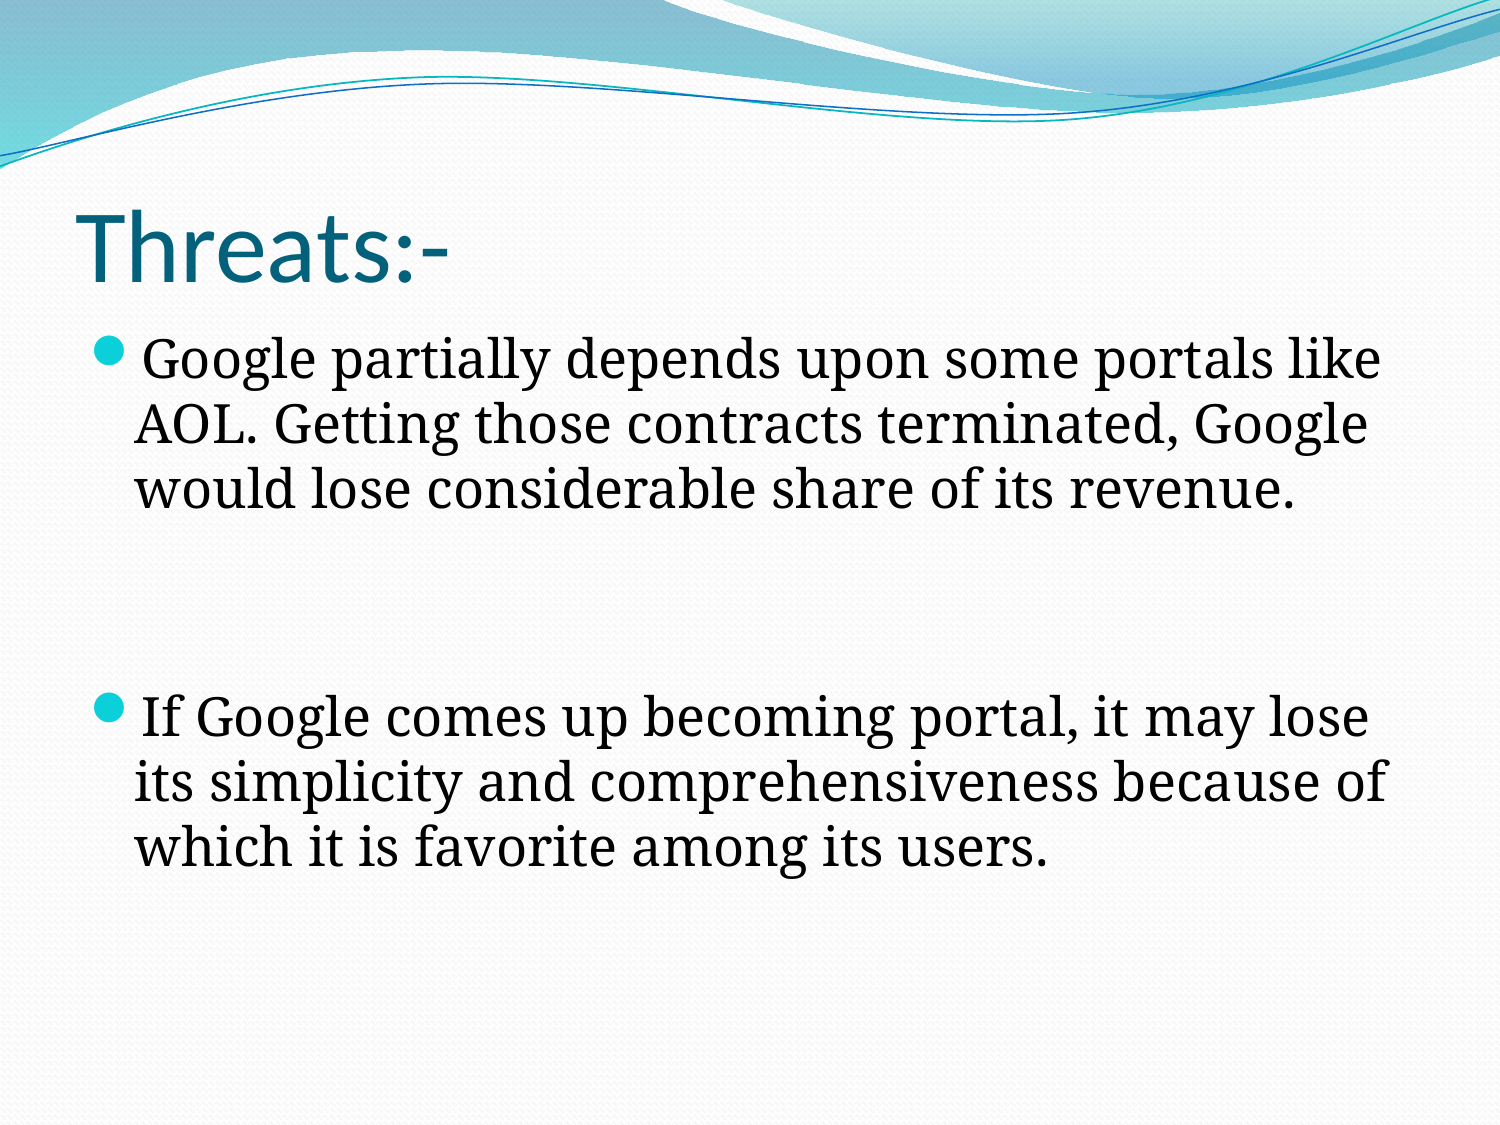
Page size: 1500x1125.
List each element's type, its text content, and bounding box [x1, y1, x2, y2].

title Threats:- [75, 115, 1425, 303]
list Google partially depends upon some portals like AOL. Getting those contracts terminated, Google would lose considerable share of its revenue. If Google comes up becoming portal, it may lose its simplicity and comprehensiveness because of which it is favorite among its users. [75, 317, 1425, 1038]
